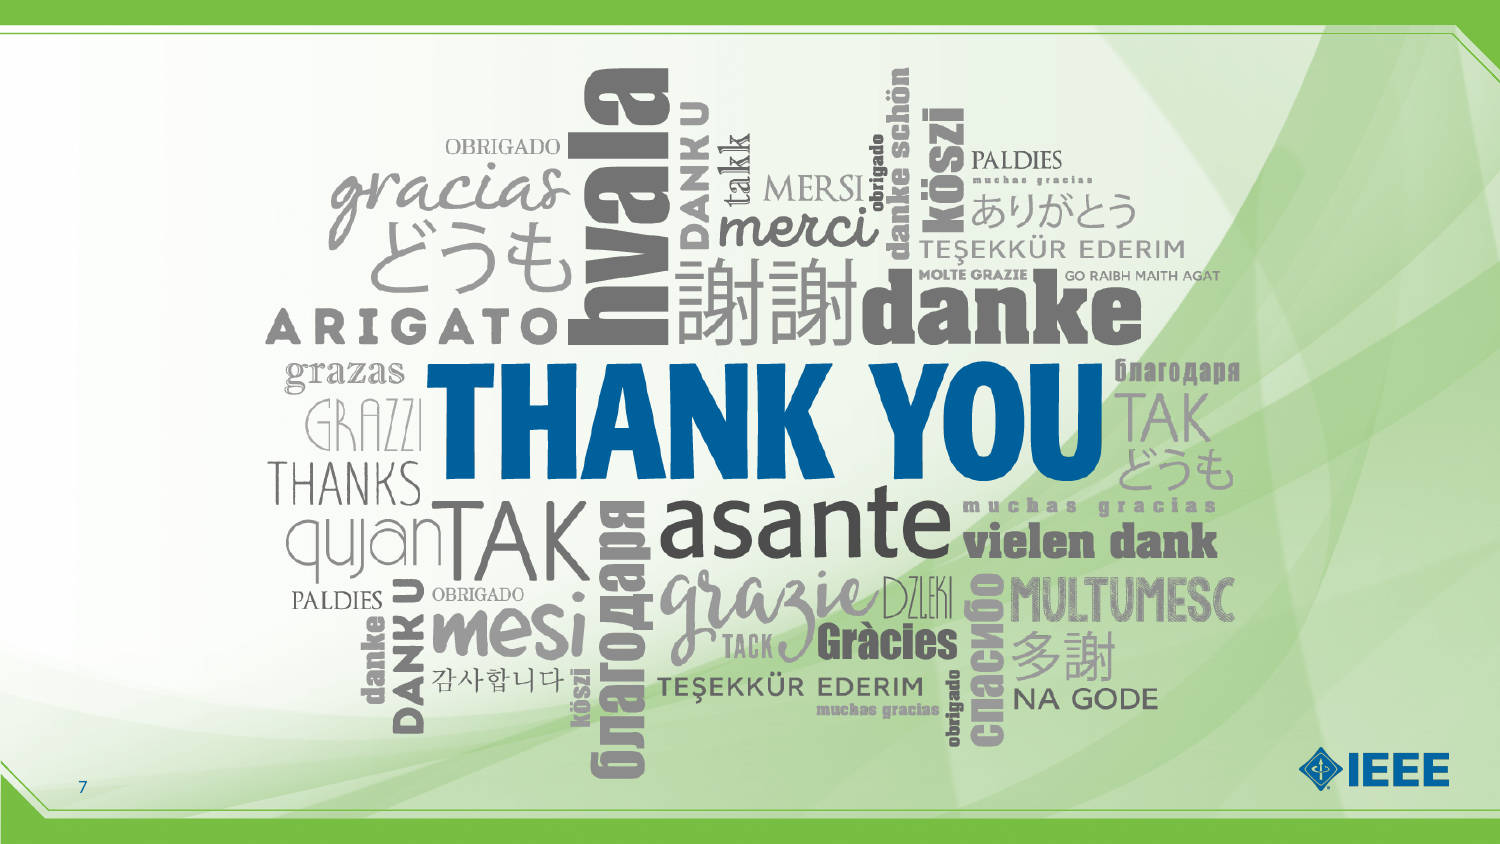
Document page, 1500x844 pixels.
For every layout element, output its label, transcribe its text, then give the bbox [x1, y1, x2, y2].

slide_number 7 [63, 763, 143, 809]
picture [0, 0, 1500, 844]
